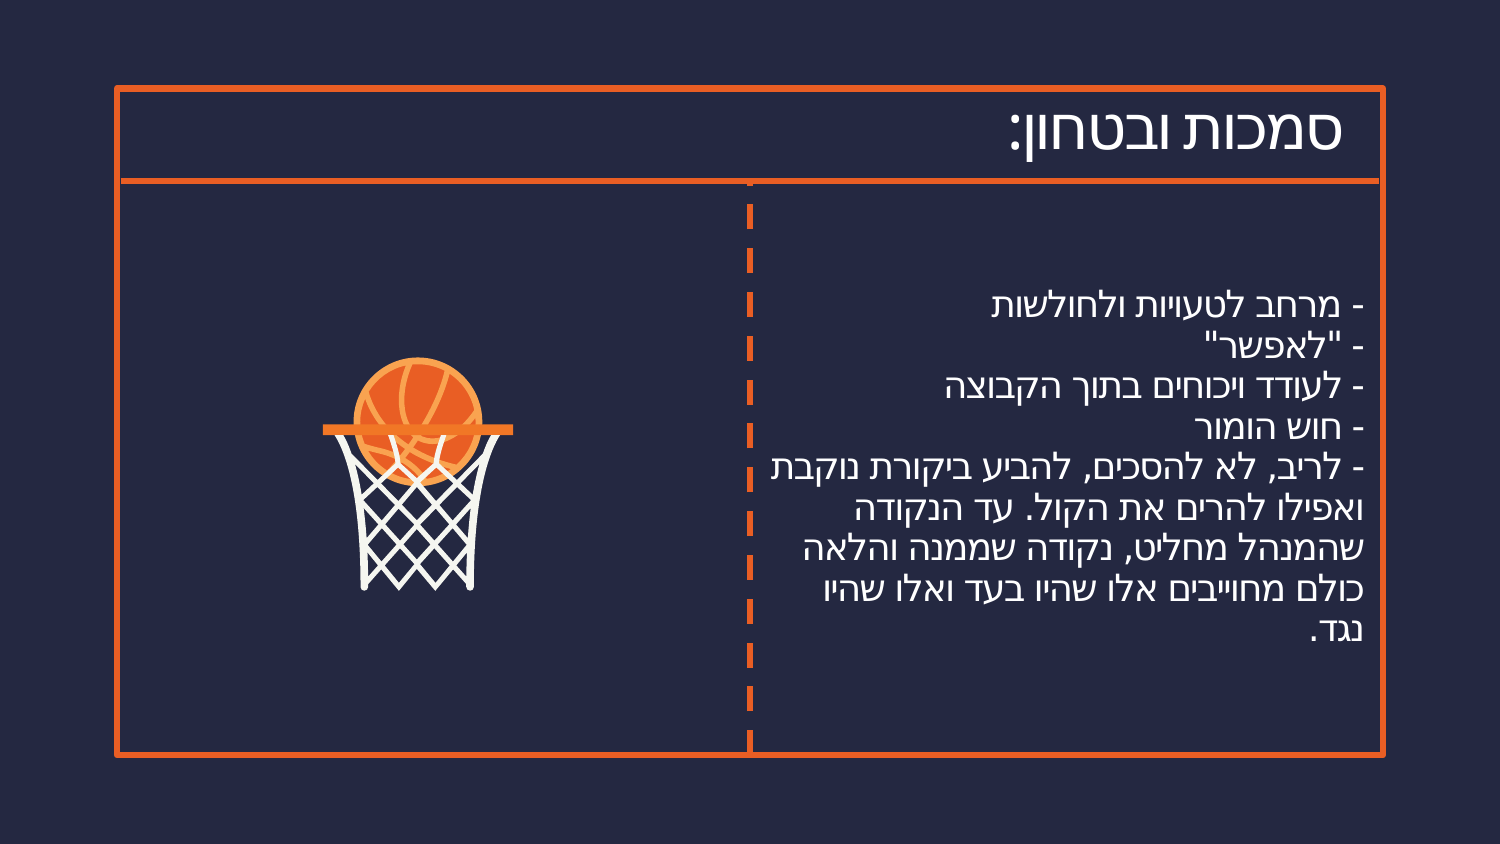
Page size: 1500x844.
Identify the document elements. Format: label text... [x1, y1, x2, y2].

text_box - מרחב לטעויות ולחולשות - "לאפשר" - לעודד ויכוחים בתוך הקבוצה - חוש הומור - לריב, לא להסכים, להביע ביקורת נוקבת ואפילו להרים את הקול. עד הנקודה שהמנהל מחליט, נקודה שממנה והלאה כולם מחוייבים אלו שהיו בעד ואלו שהיו נגד. [767, 285, 1365, 650]
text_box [322, 424, 514, 592]
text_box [353, 357, 483, 424]
text_box סמכות ובטחון: [1005, 107, 1346, 161]
